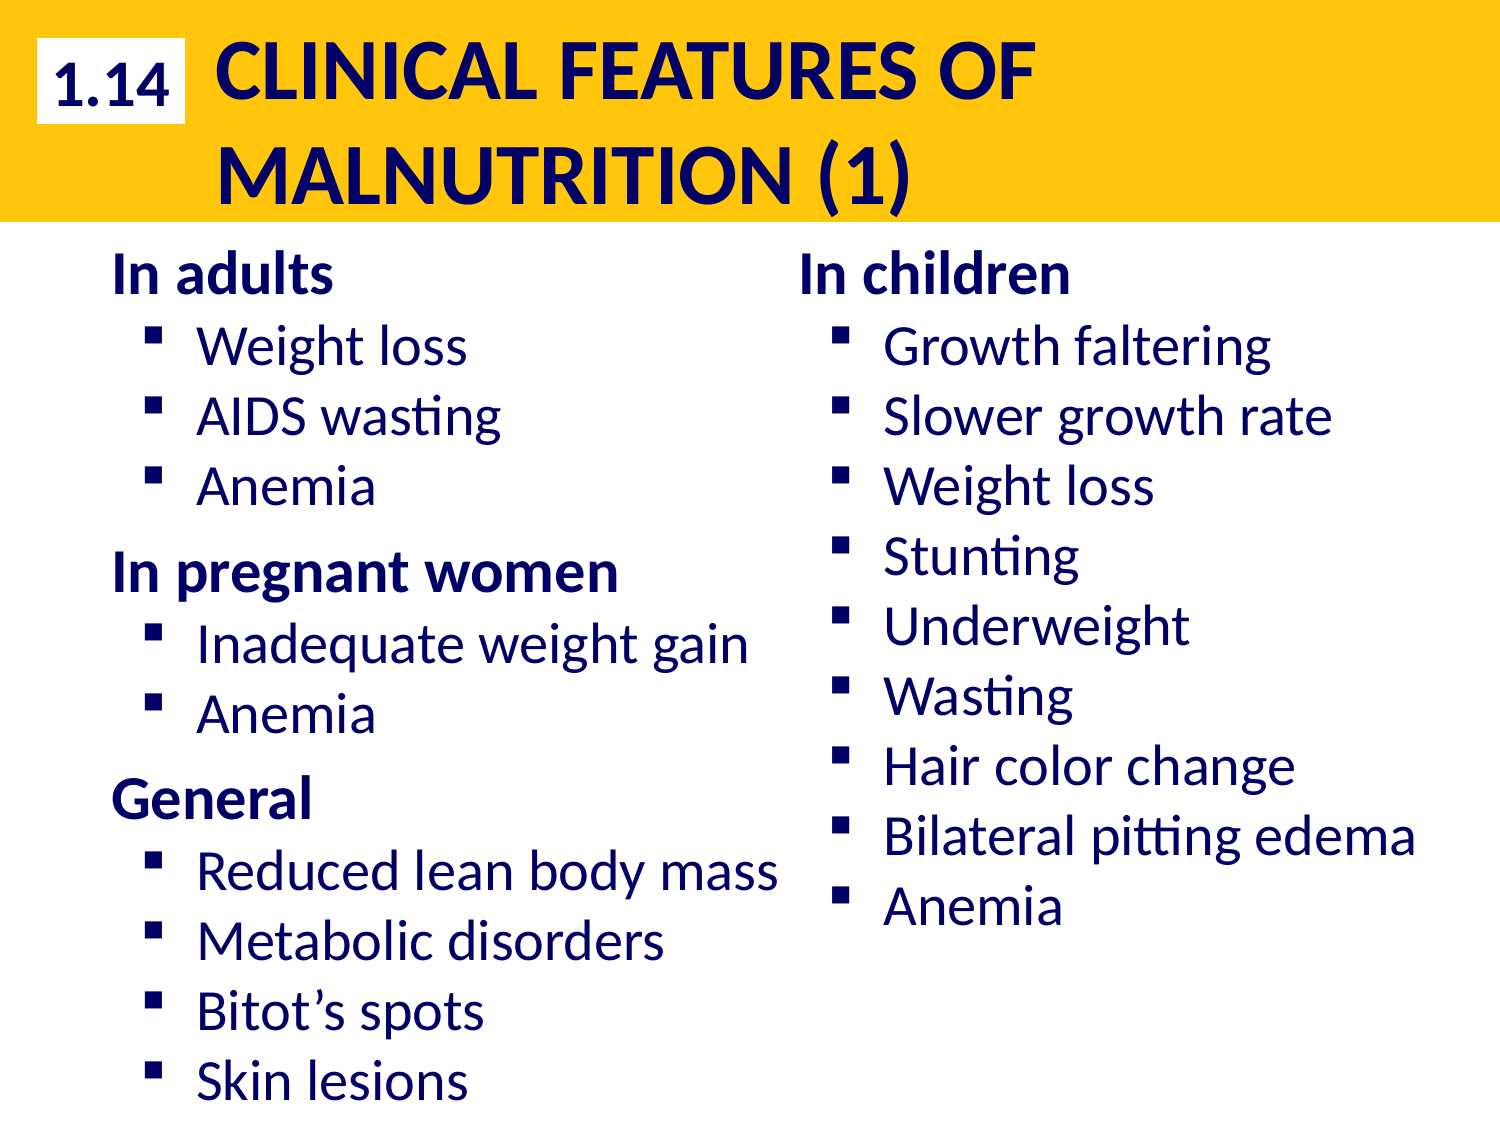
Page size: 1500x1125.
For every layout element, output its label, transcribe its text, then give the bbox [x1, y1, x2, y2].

title CLINICAL FEATURES OF MALNUTRITION (1) [200, 4, 1428, 95]
list In adults Weight loss AIDS wasting Anemia In pregnant women Inadequate weight gain Anemia General Reduced lean body mass Metabolic disorders Bitot’s spots Skin lesions In children Growth faltering Slower growth rate Weight loss Stunting Underweight Wasting Hair color change Bilateral pitting edema Anemia [96, 225, 1500, 968]
text_box 1.14 [36, 32, 186, 127]
